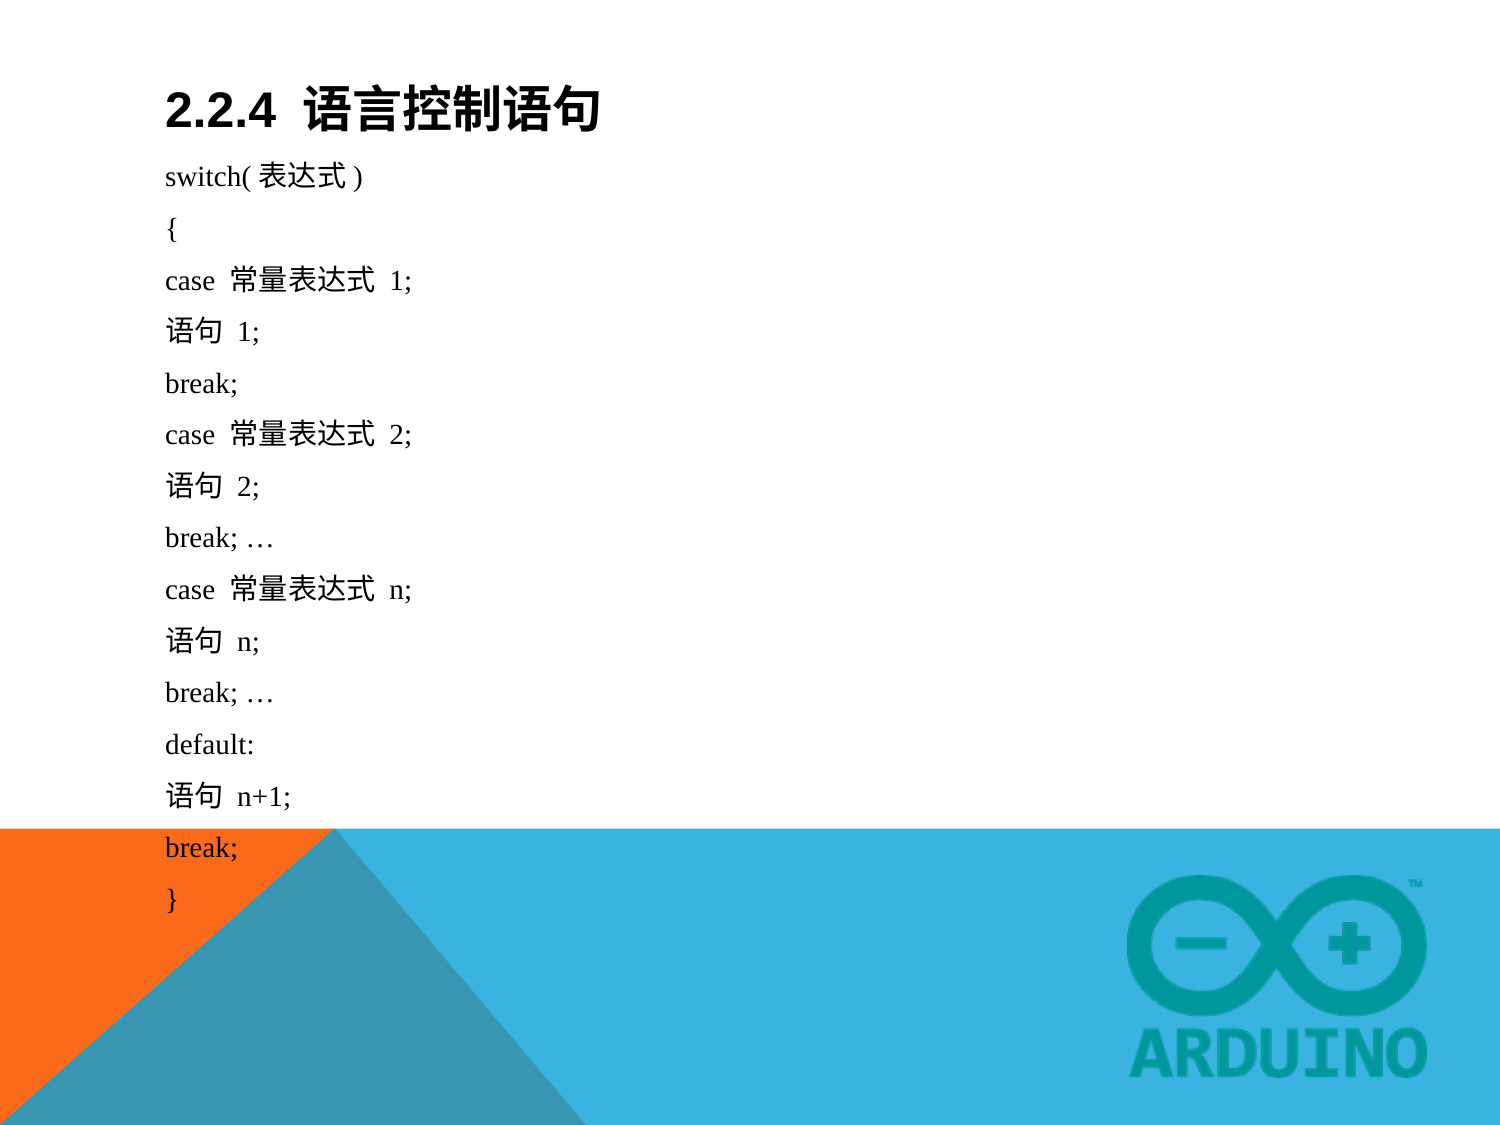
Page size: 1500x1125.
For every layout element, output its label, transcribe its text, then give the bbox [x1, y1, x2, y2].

picture [1127, 875, 1427, 1078]
list switch(表达式) { case 常量表达式 1; 语句 1; break; case 常量表达式 2; 语句 2; break; … case 常量表达式 n; 语句 n; break; … default: 语句 n+1; break; } [75, 149, 1369, 738]
title 2.2.4 语言控制语句 [75, 62, 1309, 149]
